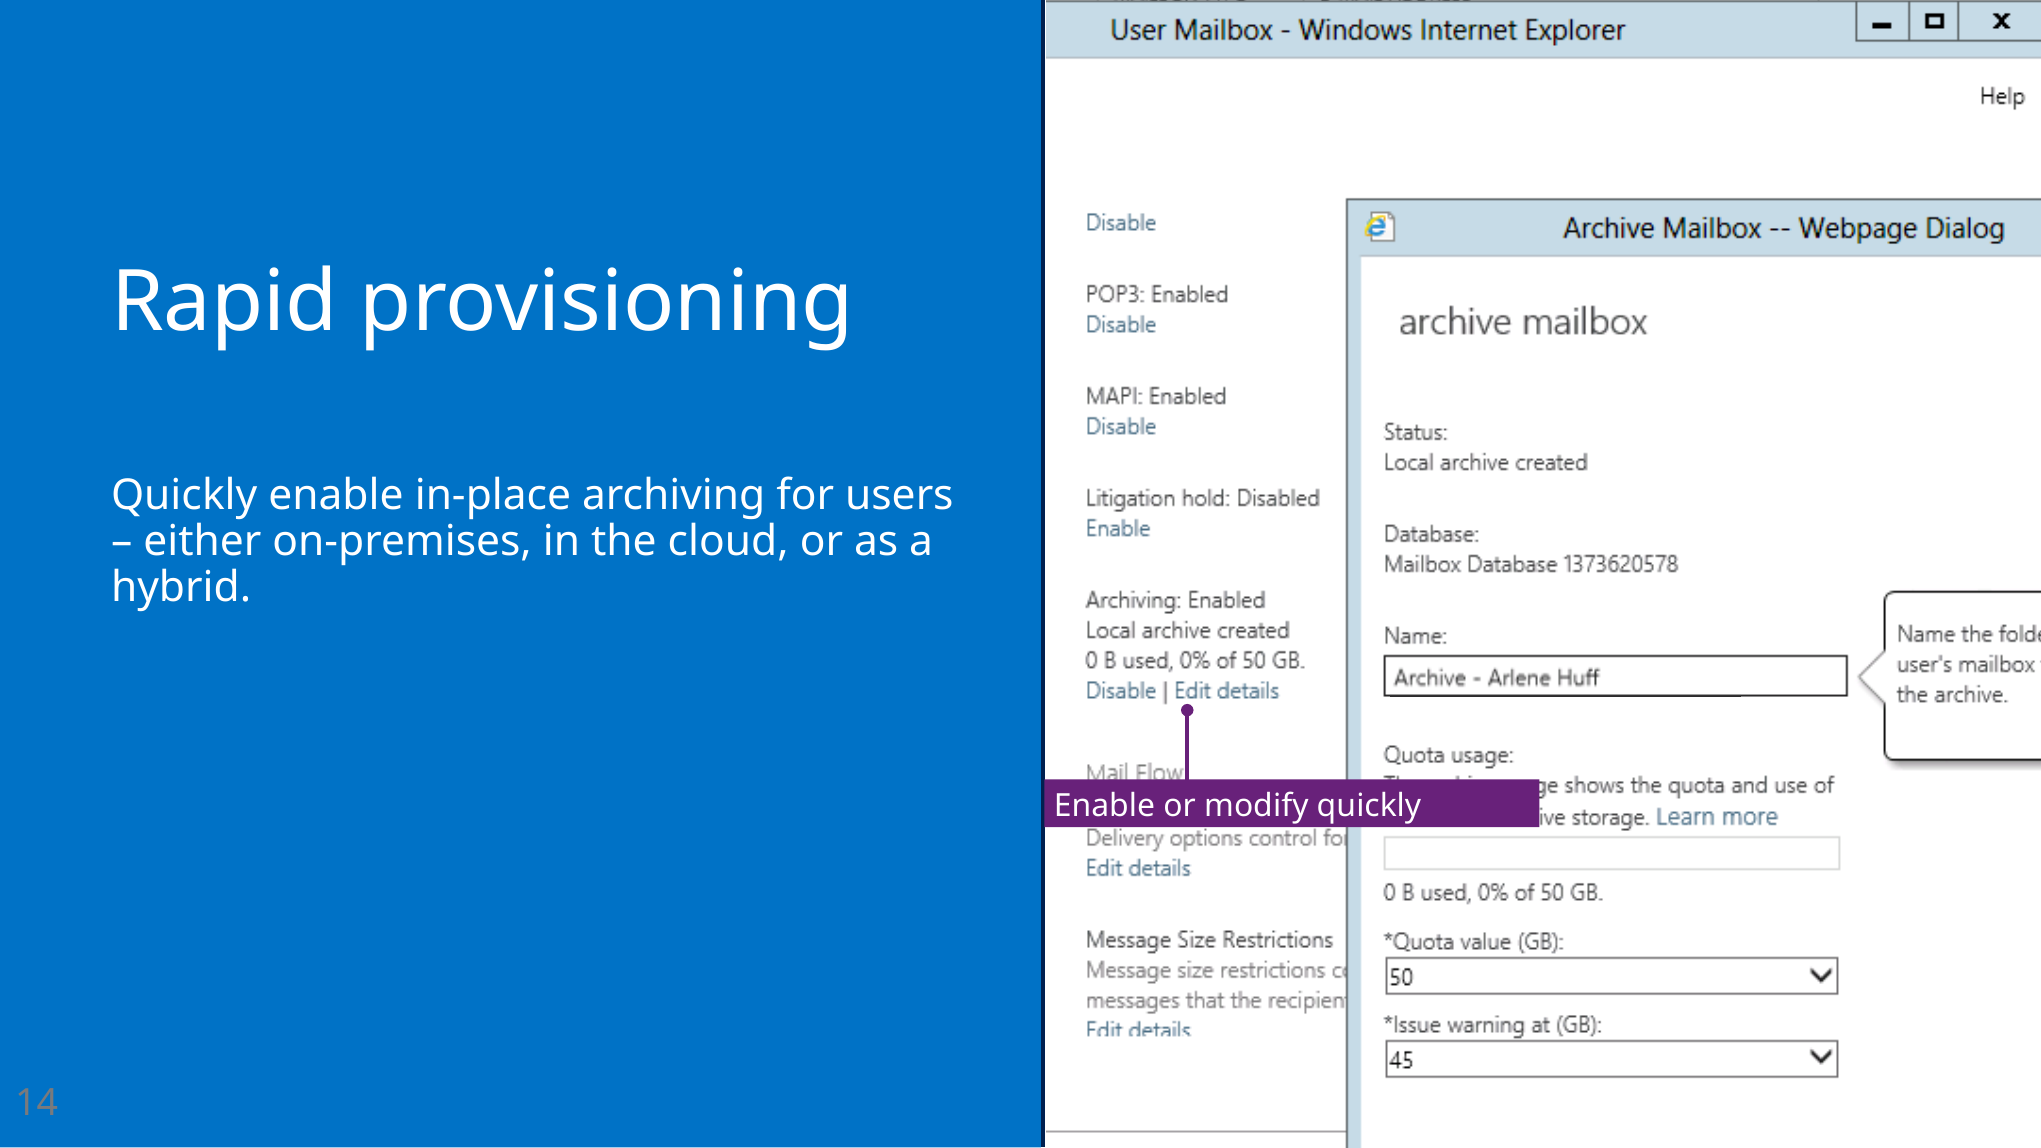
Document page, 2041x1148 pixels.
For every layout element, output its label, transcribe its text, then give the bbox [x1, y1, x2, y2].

picture [1038, 0, 1045, 1148]
list Rapid provisioning [87, 242, 997, 440]
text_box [1045, 0, 2041, 1148]
list Quickly enable in-place archiving for users – either on-premises, in the cloud, or as a hybrid. [87, 457, 999, 560]
slide_number 14 [0, 1070, 95, 1108]
